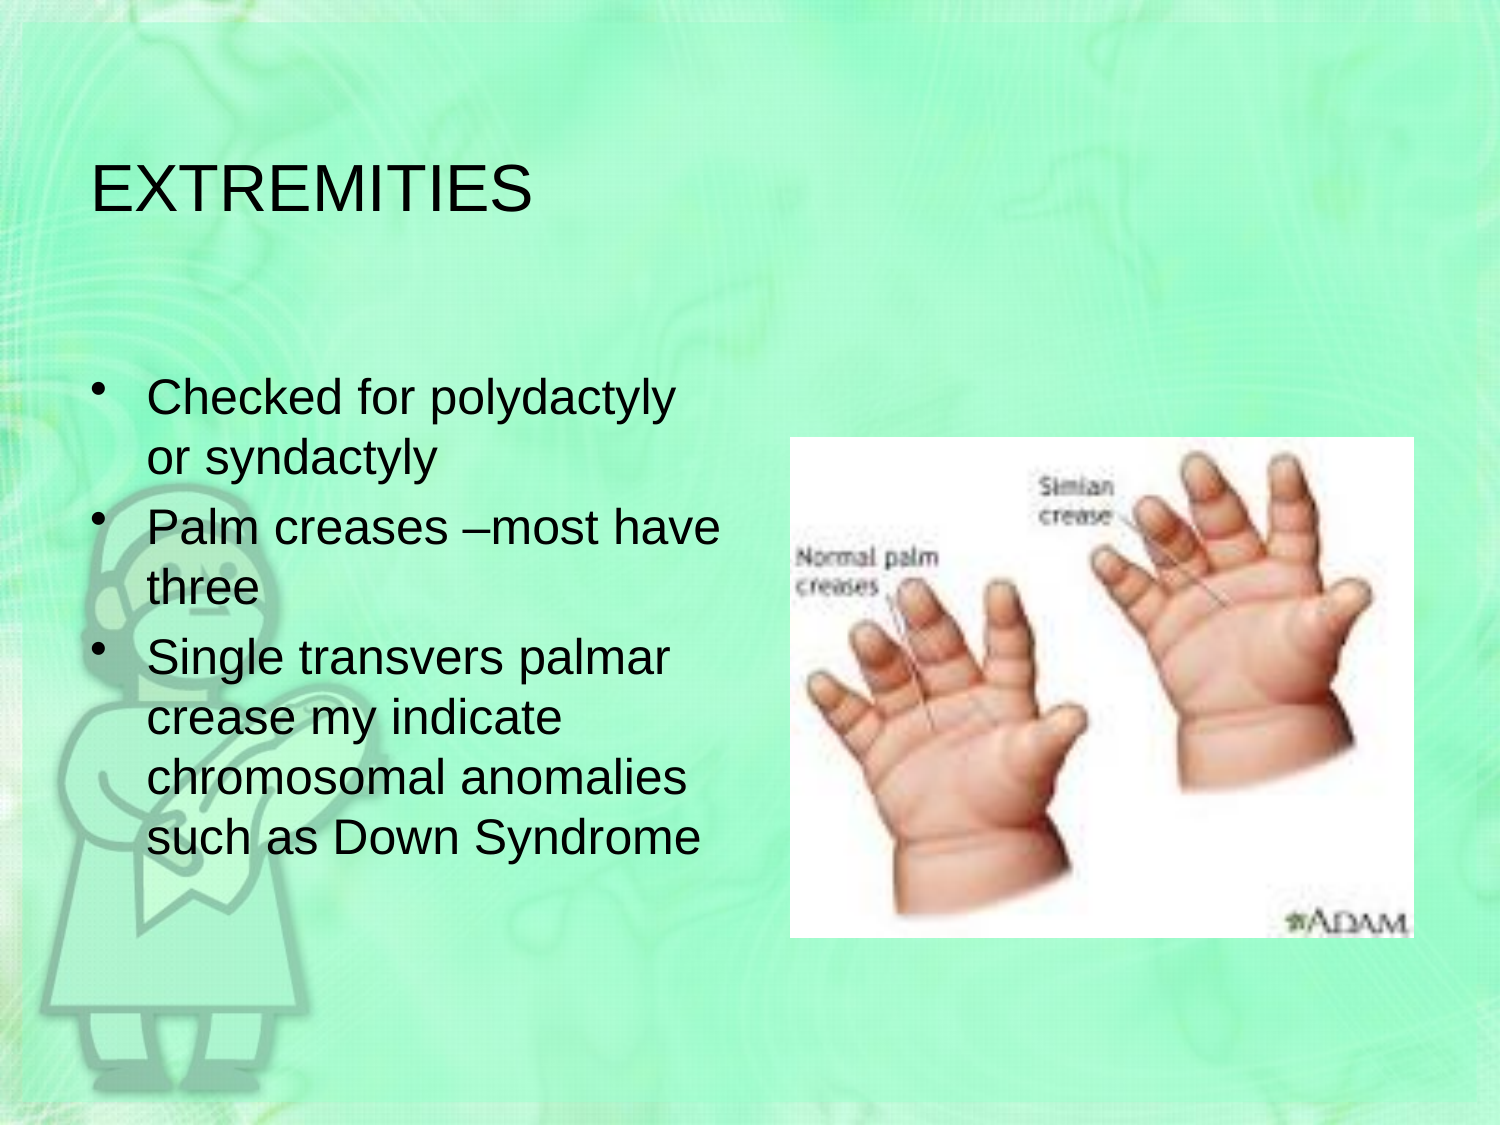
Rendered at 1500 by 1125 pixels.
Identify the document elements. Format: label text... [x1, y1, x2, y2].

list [789, 437, 1414, 938]
picture [0, 0, 1500, 1125]
title EXTREMITIES [75, 45, 1425, 233]
list Checked for polydactyly or syndactyly Palm creases –most have three Single transvers palmar crease my indicate chromosomal anomalies such as Down Syndrome [75, 356, 738, 1005]
